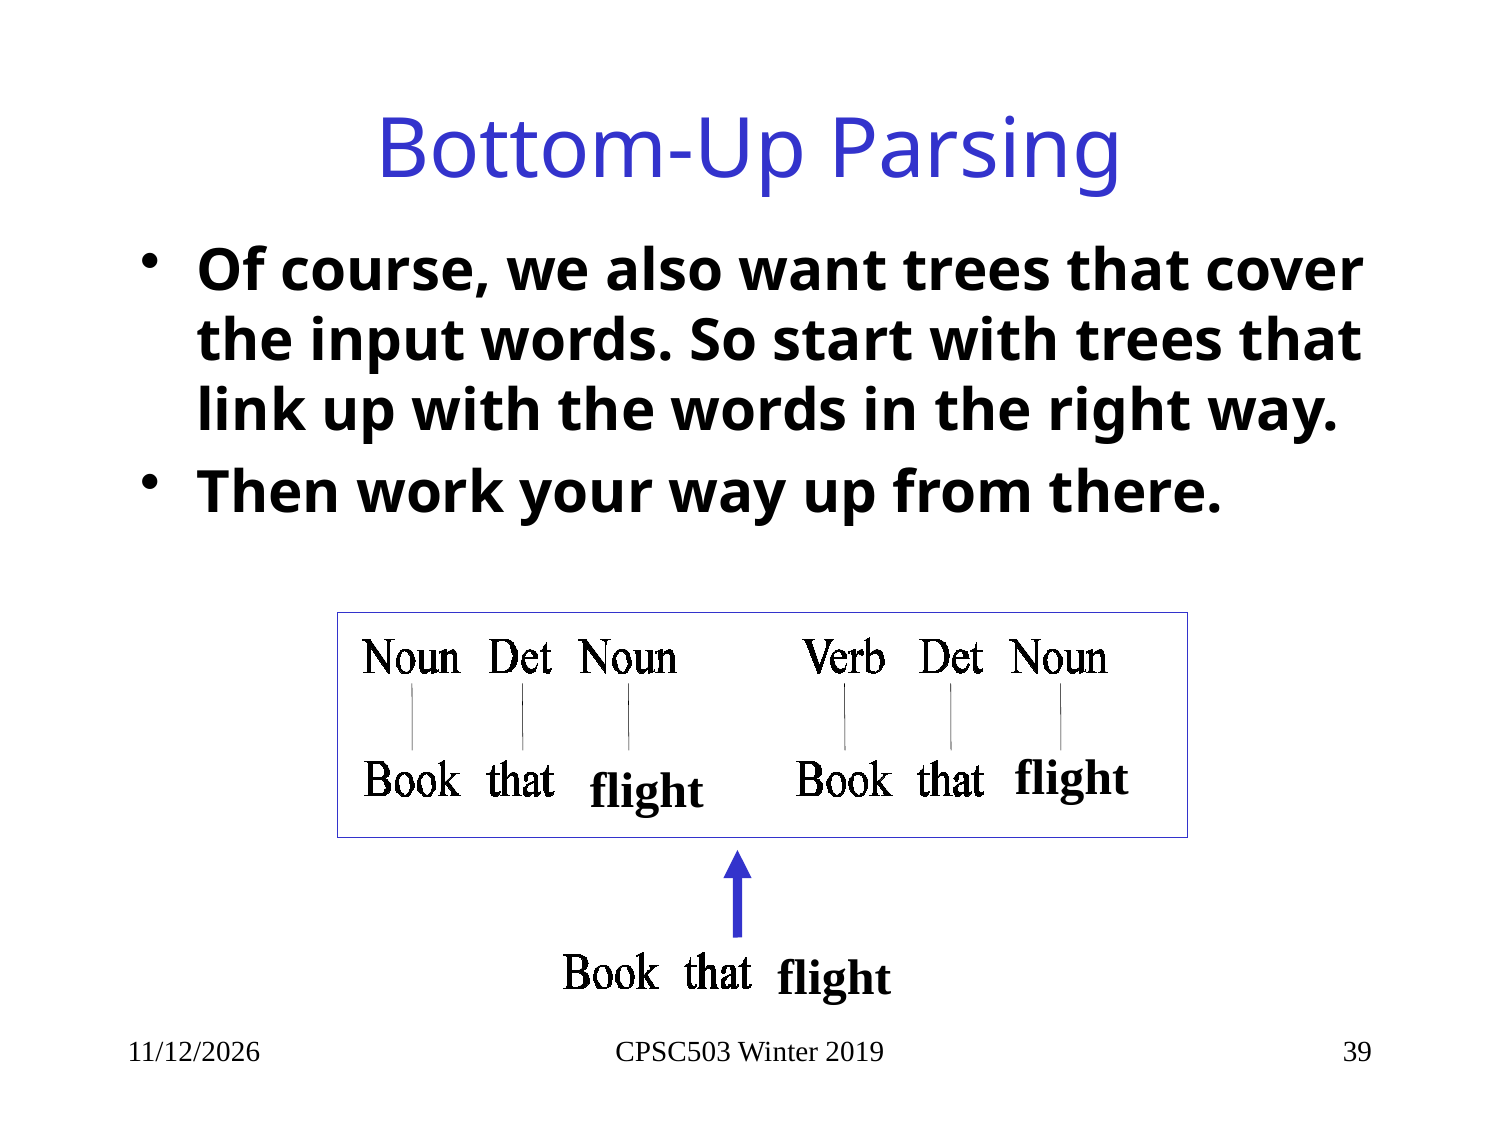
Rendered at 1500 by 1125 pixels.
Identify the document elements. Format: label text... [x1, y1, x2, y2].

footer CPSC503 Winter 2019 [512, 1024, 988, 1101]
title Bottom-Up Parsing [112, 49, 1388, 238]
list Of course, we also want trees that cover the input words. So start with trees that link up with the words in the right way. Then work your way up from there. [124, 224, 1401, 688]
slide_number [112, 1024, 426, 1101]
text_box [337, 612, 1188, 1013]
slide_number 39 [1074, 1024, 1388, 1101]
